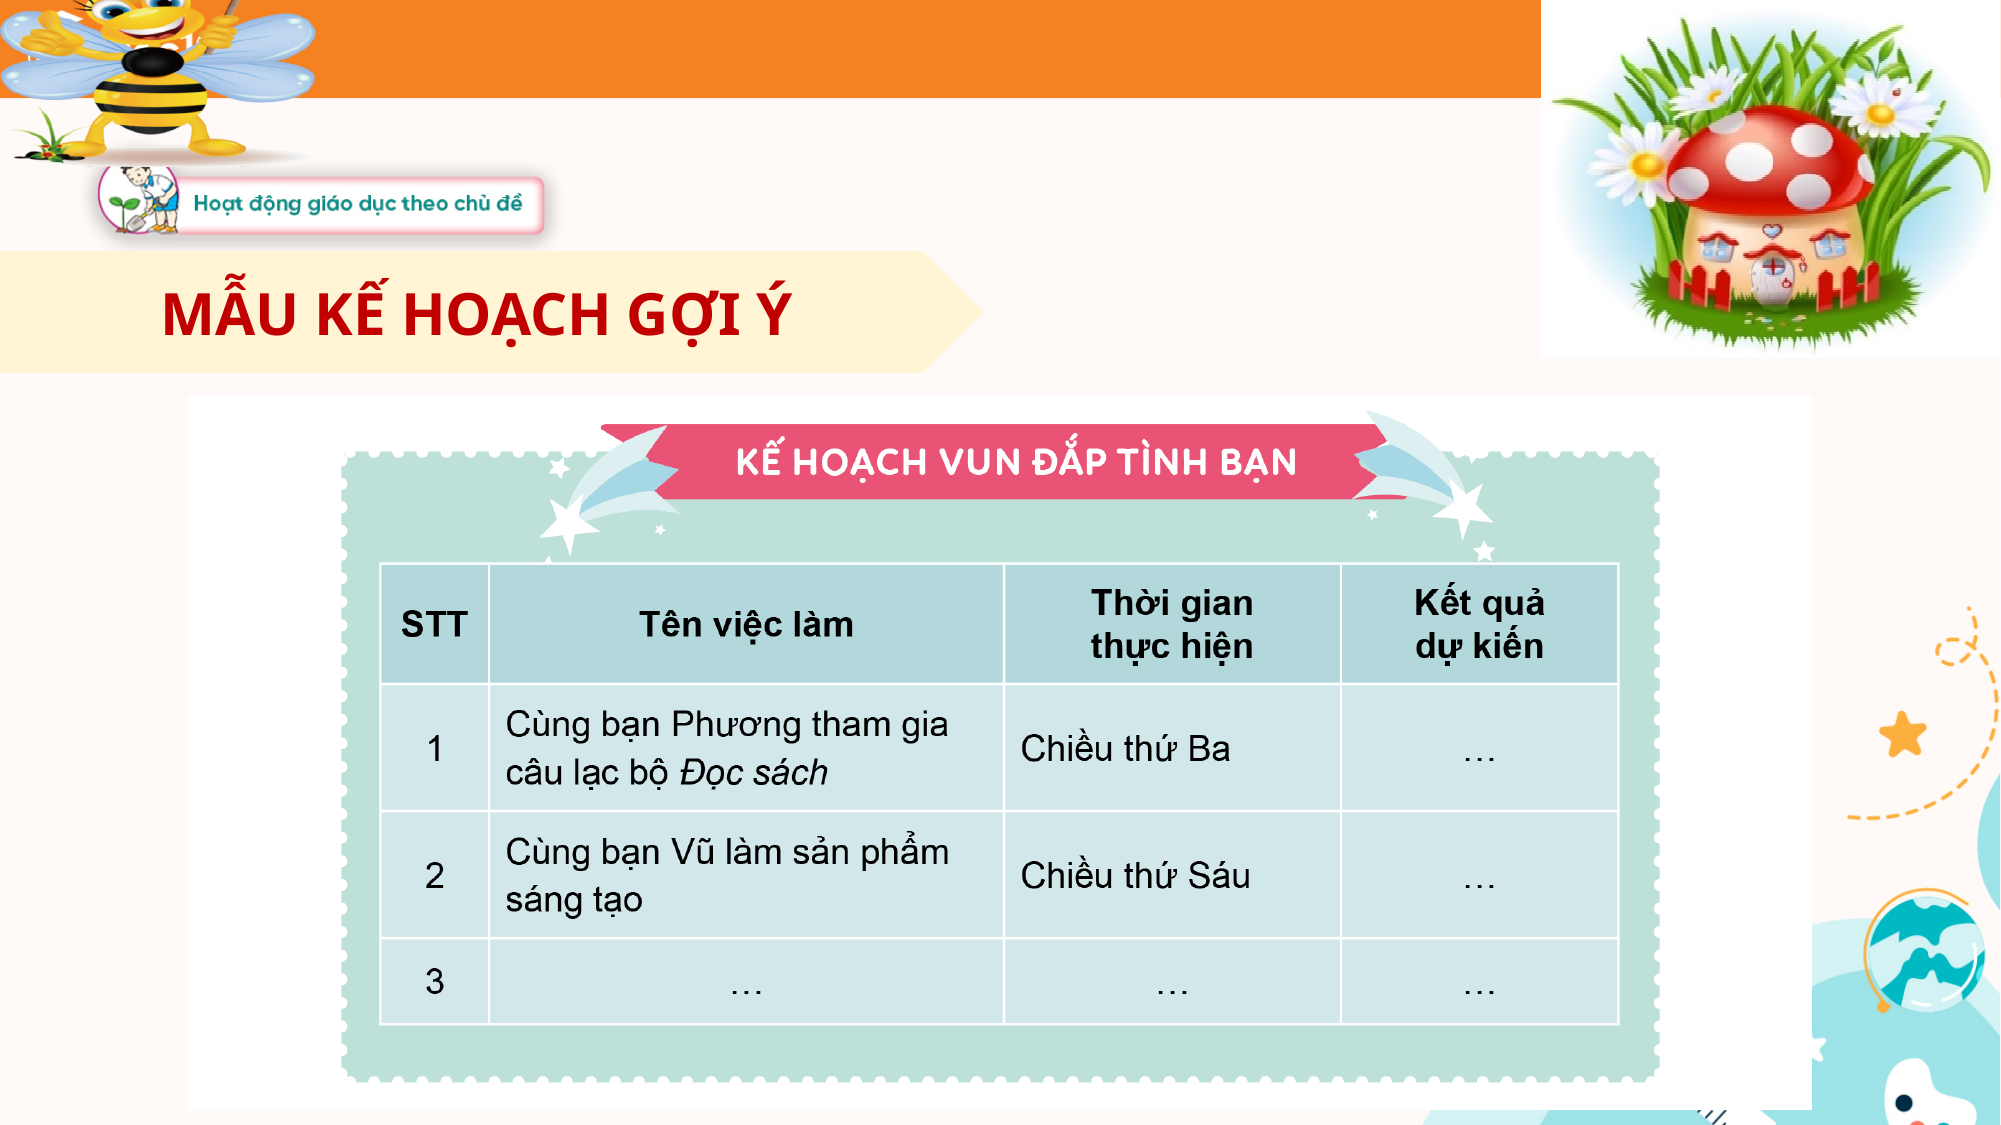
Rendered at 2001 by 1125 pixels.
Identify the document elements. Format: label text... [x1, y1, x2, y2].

text_box MẪU KẾ HOẠCH GỢI Ý [0, 251, 984, 373]
picture [0, 0, 2001, 1125]
